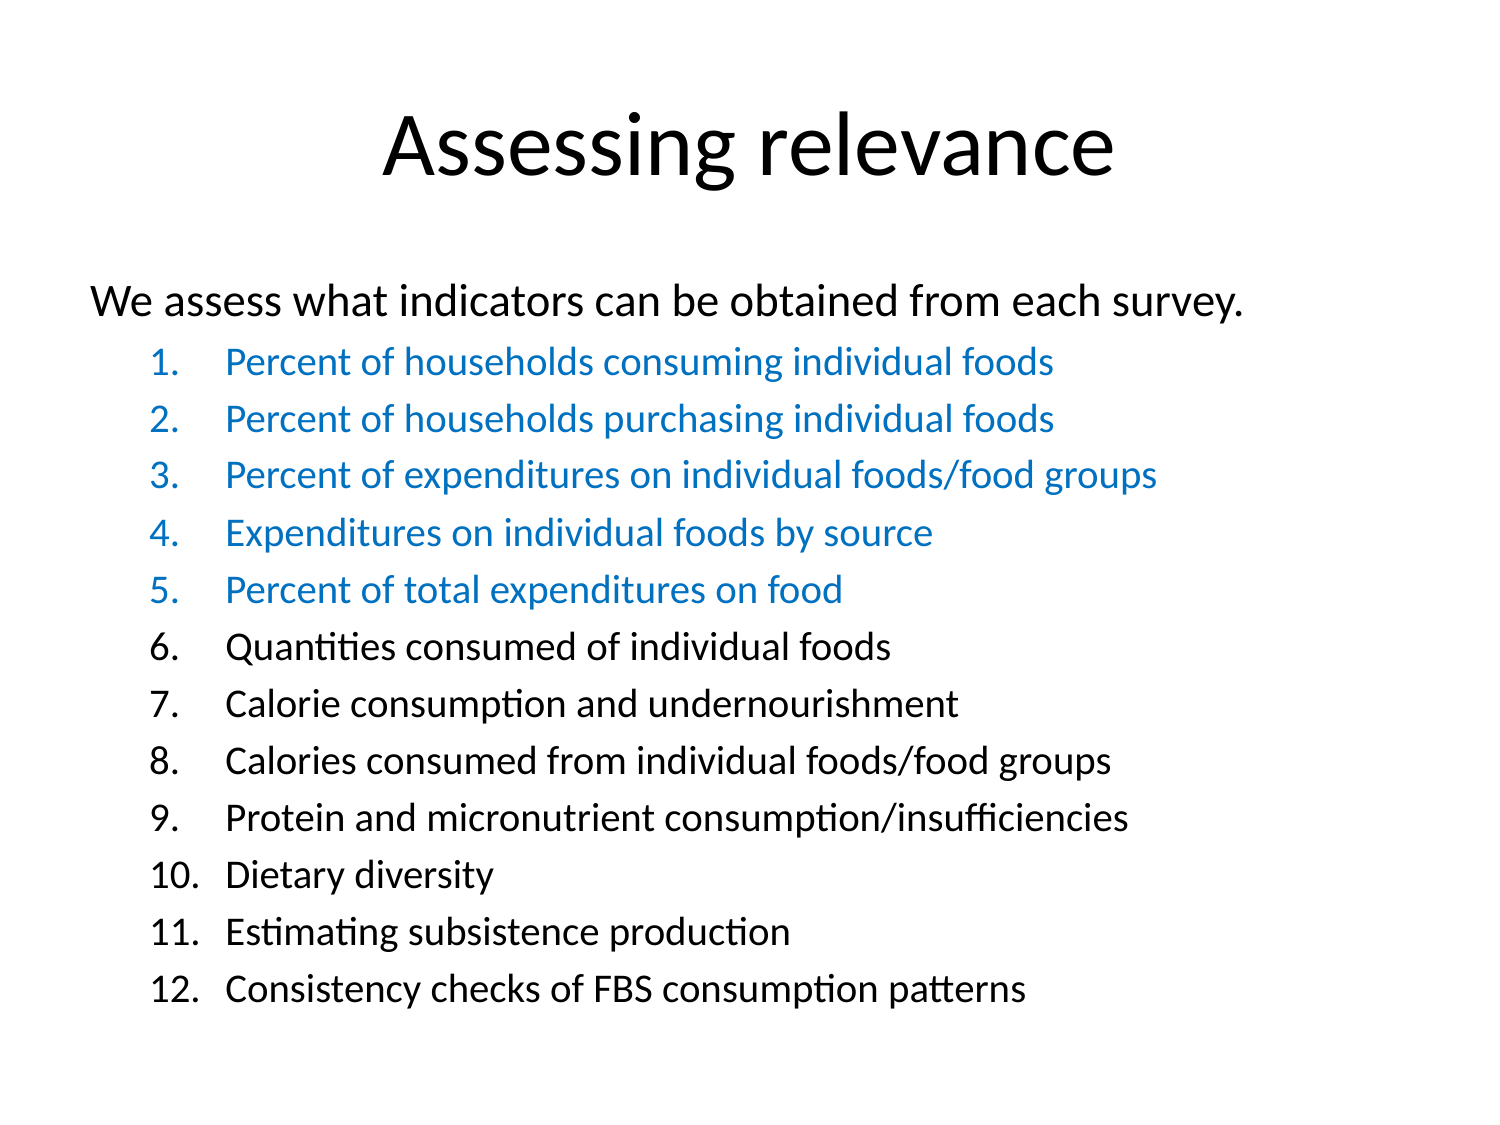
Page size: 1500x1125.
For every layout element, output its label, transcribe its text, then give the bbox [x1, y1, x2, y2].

list We assess what indicators can be obtained from each survey. Percent of households consuming individual foods Percent of households purchasing individual foods Percent of expenditures on individual foods/food groups Expenditures on individual foods by source Percent of total expenditures on food Quantities consumed of individual foods Calorie consumption and undernourishment Calories consumed from individual foods/food groups Protein and micronutrient consumption/insufficiencies Dietary diversity Estimating subsistence production Consistency checks of FBS consumption patterns [75, 262, 1425, 1038]
title Assessing relevance [75, 45, 1425, 233]
